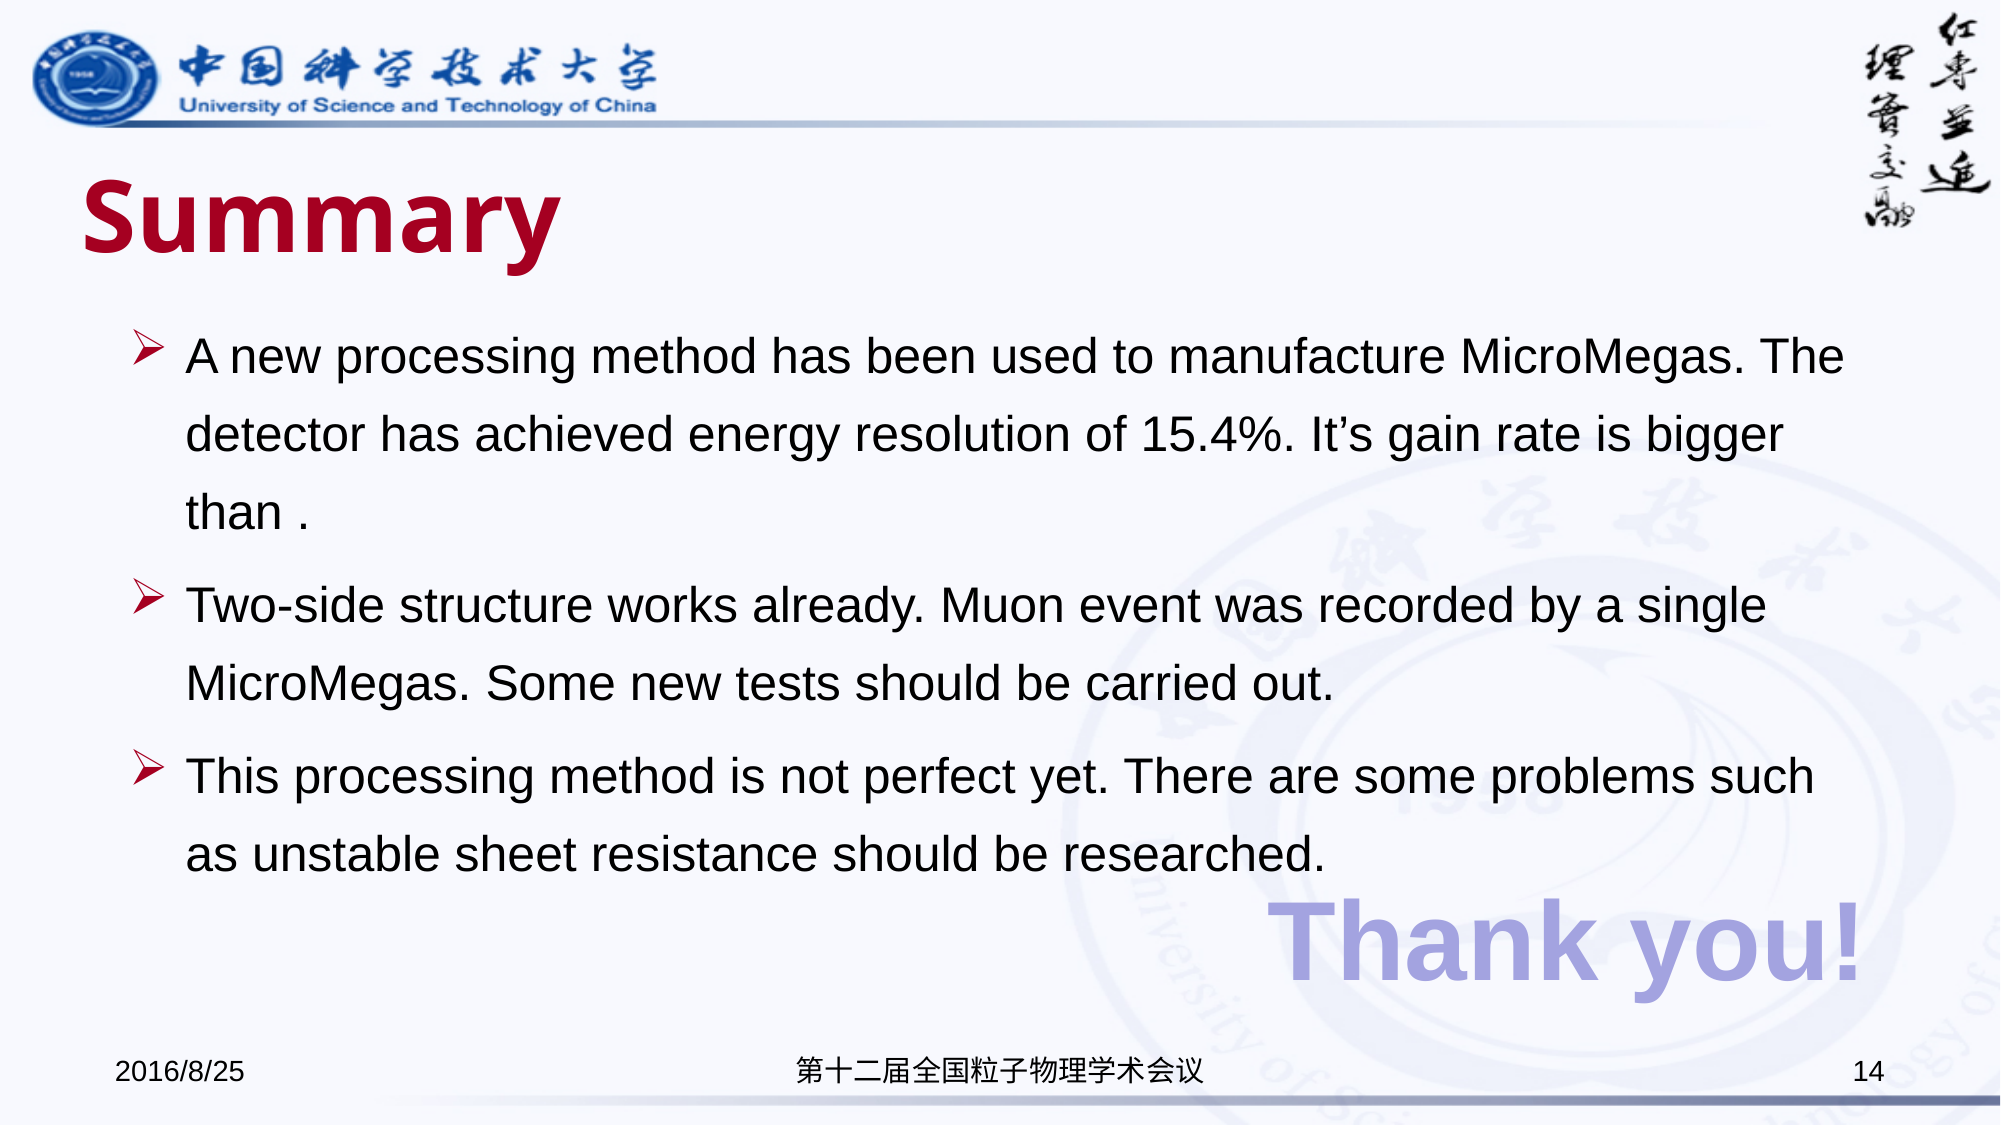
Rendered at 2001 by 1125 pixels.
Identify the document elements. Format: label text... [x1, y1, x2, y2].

picture [0, 0, 2001, 1125]
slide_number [99, 1044, 567, 1124]
text_box Thank you! [1252, 860, 1883, 1011]
footer 第十二届全国粒子物理学术会议 [683, 1044, 1317, 1124]
slide_number 14 [1433, 1044, 1901, 1124]
title Summary [66, 126, 1542, 299]
